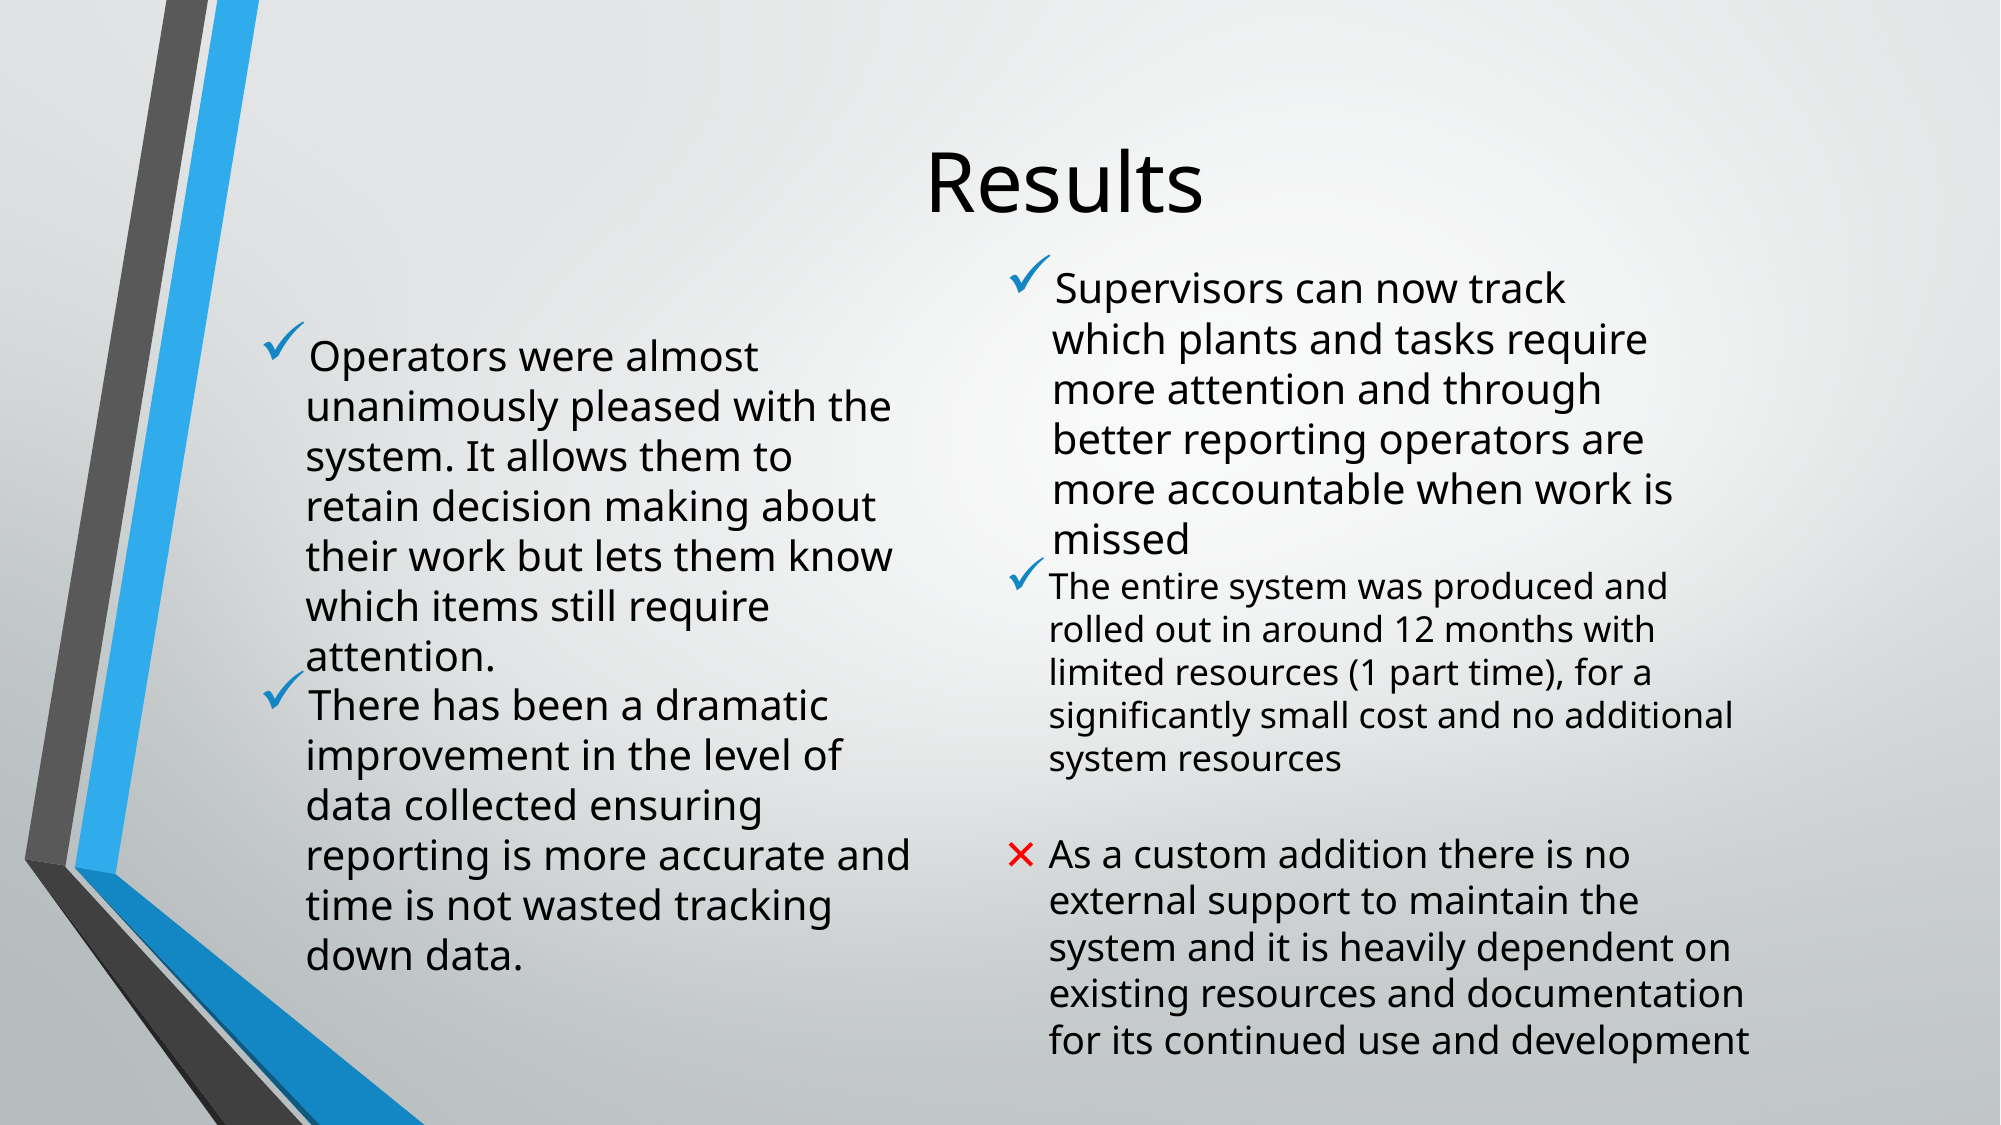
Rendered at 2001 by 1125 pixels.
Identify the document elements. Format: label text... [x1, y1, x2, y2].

text_box Supervisors can now track which plants and tasks require more attention and through better reporting operators are more accountable when work is missed [989, 249, 1698, 555]
text_box There has been a dramatic improvement in the level of data collected ensuring reporting is more accurate and time is not wasted tracking down data. [243, 647, 952, 1010]
text_box As a custom addition there is no external support to maintain the system and it is heavily dependent on existing resources and documentation for its continued use and development [989, 804, 1777, 1087]
title Results [243, 112, 1887, 246]
text_box The entire system was produced and rolled out in around 12 months with limited resources (1 part time), for a significantly small cost and no additional system resources [989, 555, 1777, 788]
list Operators were almost unanimously pleased with the system. It allows them to retain decision making about their work but lets them know which items still require attention. [243, 361, 919, 647]
